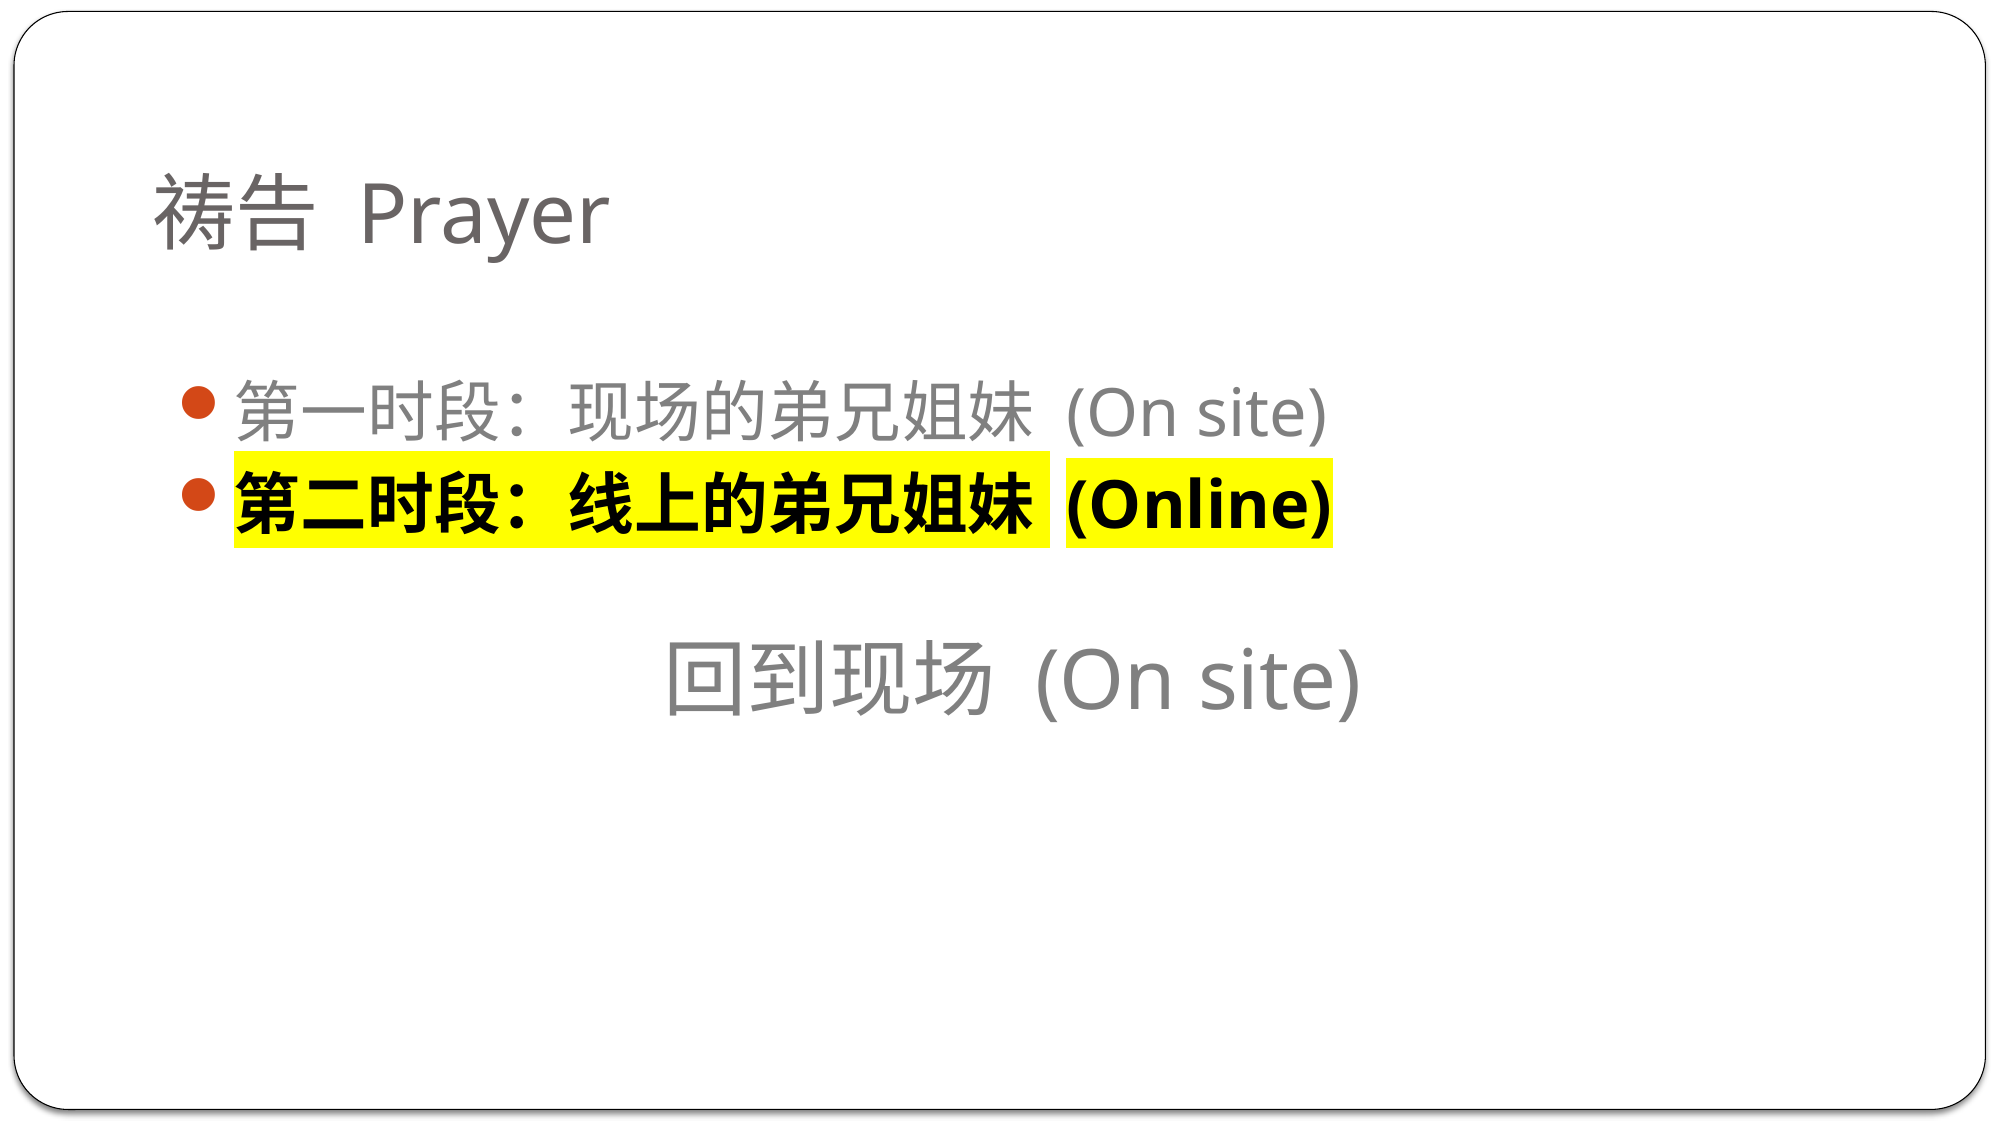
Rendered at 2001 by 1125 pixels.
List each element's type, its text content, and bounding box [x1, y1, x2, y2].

list 第一时段：现场的弟兄姐妹 (On site) 第二时段：线上的弟兄姐妹 (Online) 回到现场 (On site) [162, 362, 1863, 988]
title 祷告 Prayer [137, 45, 1675, 375]
